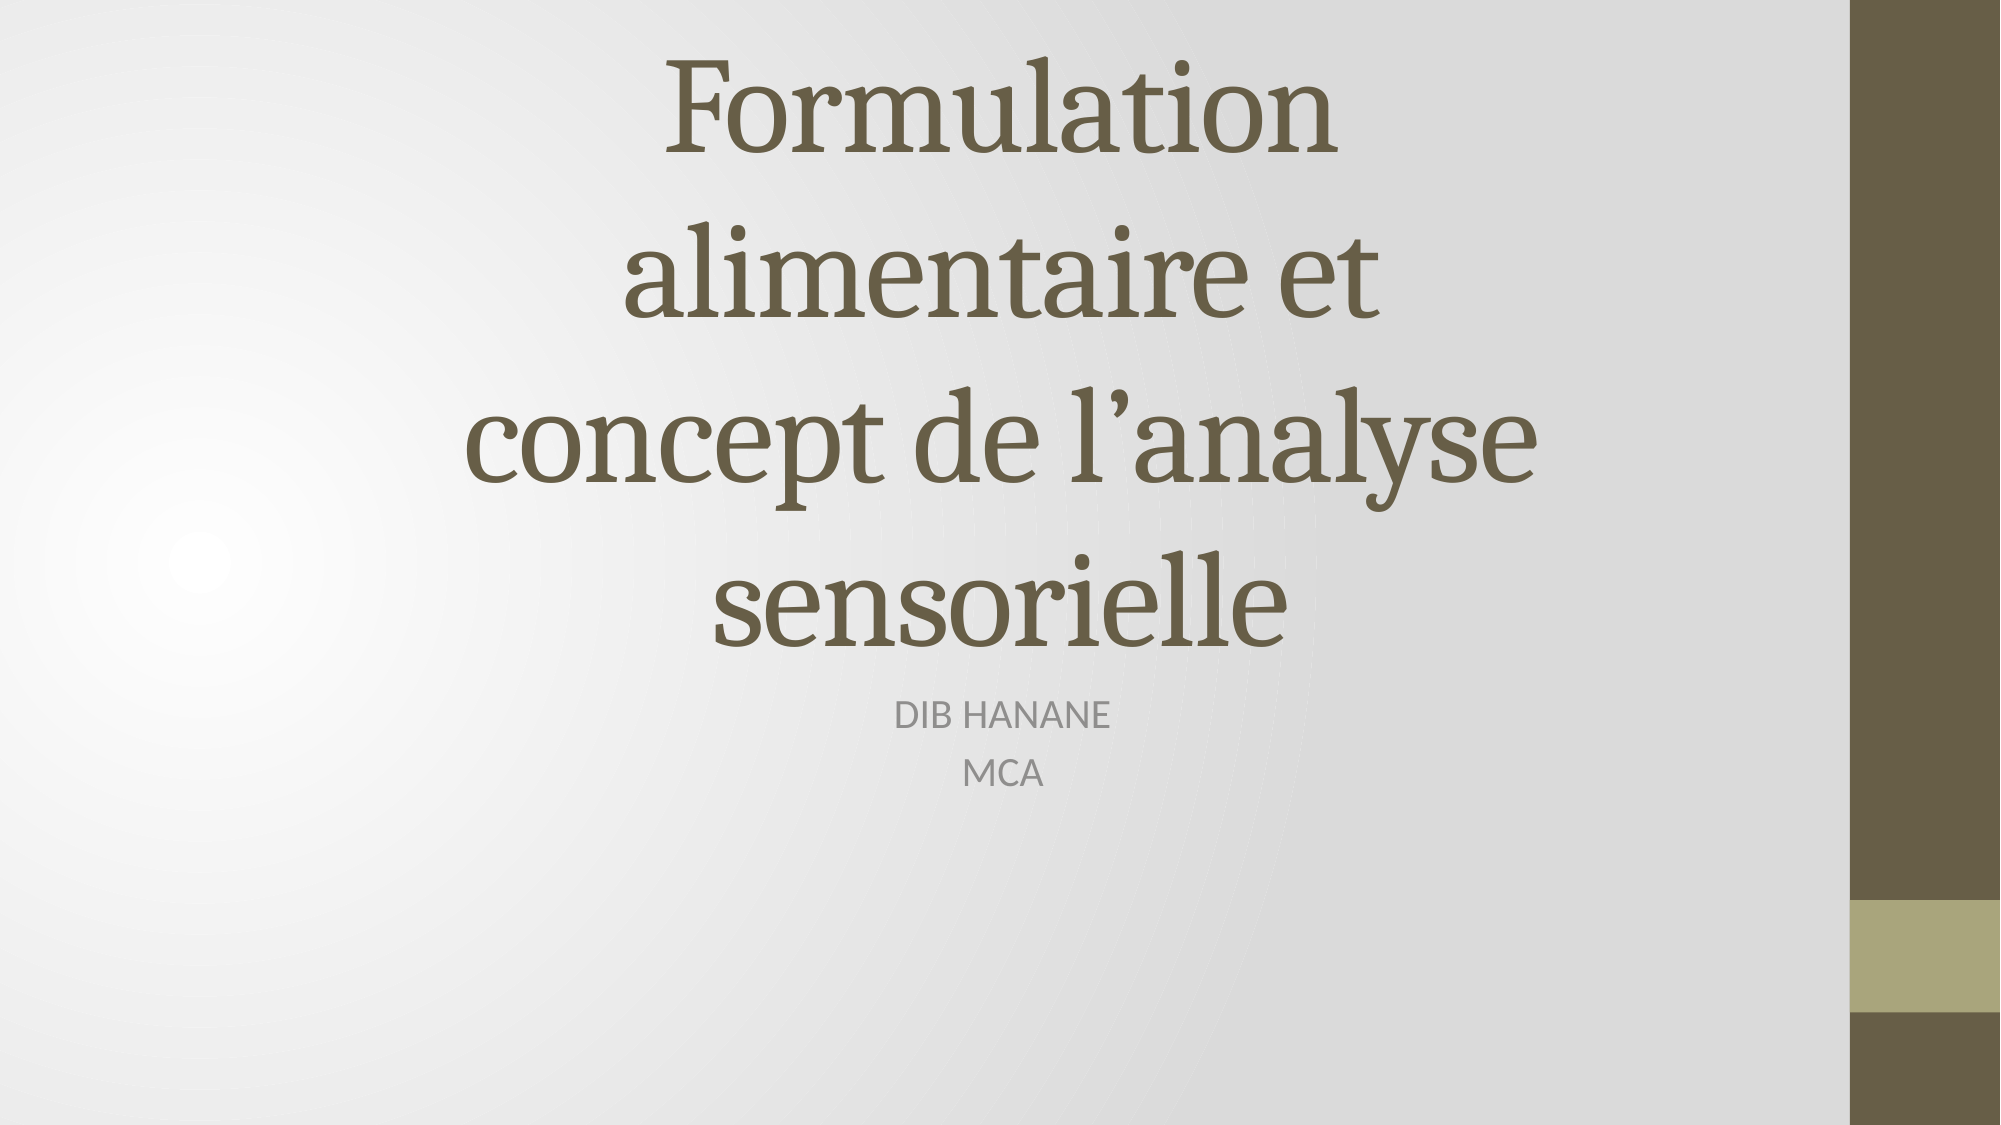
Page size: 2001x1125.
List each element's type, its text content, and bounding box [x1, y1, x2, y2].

subtitle DIB HANANE MCA [443, 679, 1562, 896]
title Formulation alimentaire et concept de l’analyse sensorielle [419, 433, 1582, 682]
